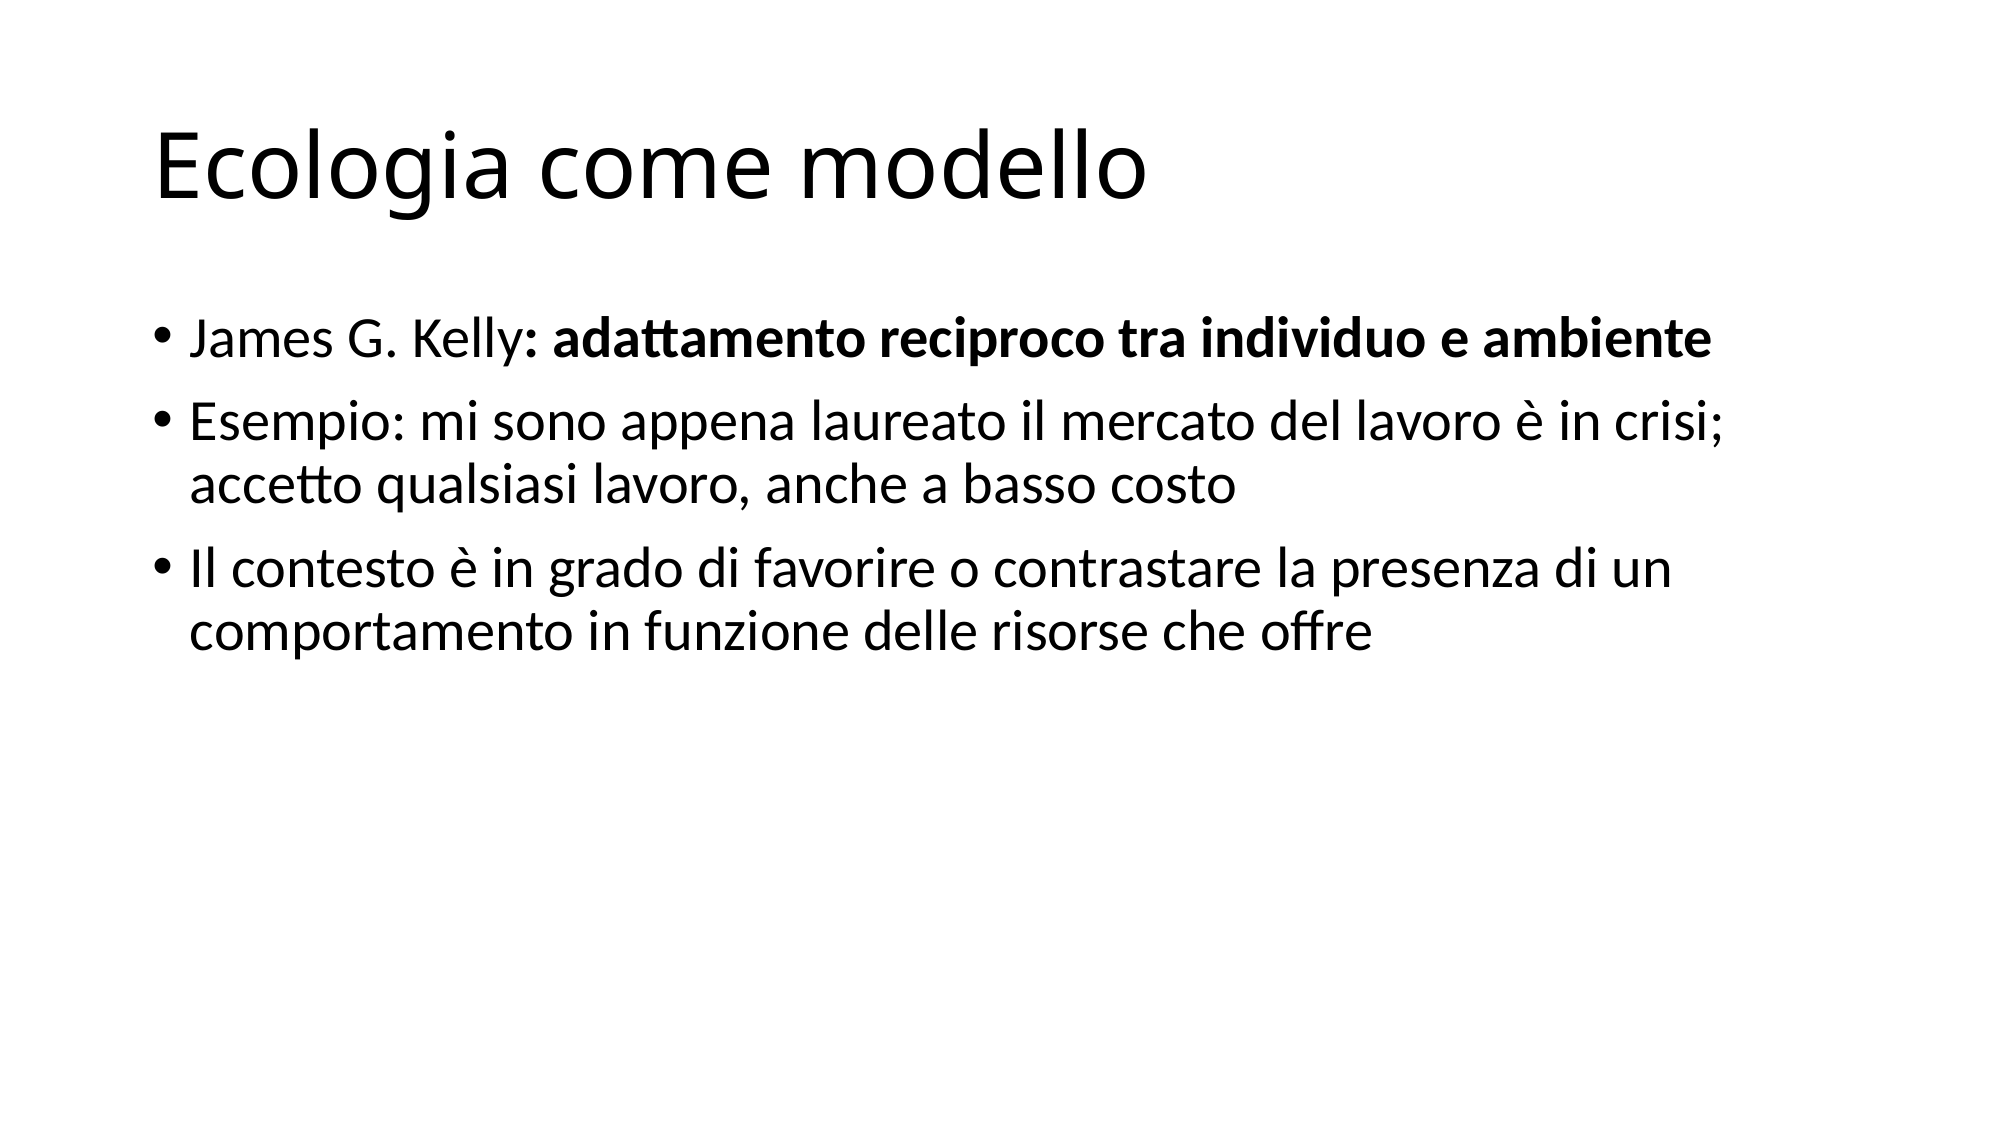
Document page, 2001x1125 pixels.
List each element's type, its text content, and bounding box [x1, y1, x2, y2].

list James G. Kelly: adattamento reciproco tra individuo e ambiente Esempio: mi sono appena laureato il mercato del lavoro è in crisi; accetto qualsiasi lavoro, anche a basso costo Il contesto è in grado di favorire o contrastare la presenza di un comportamento in funzione delle risorse che offre [137, 299, 1863, 1014]
title Ecologia come modello [137, 59, 1863, 278]
